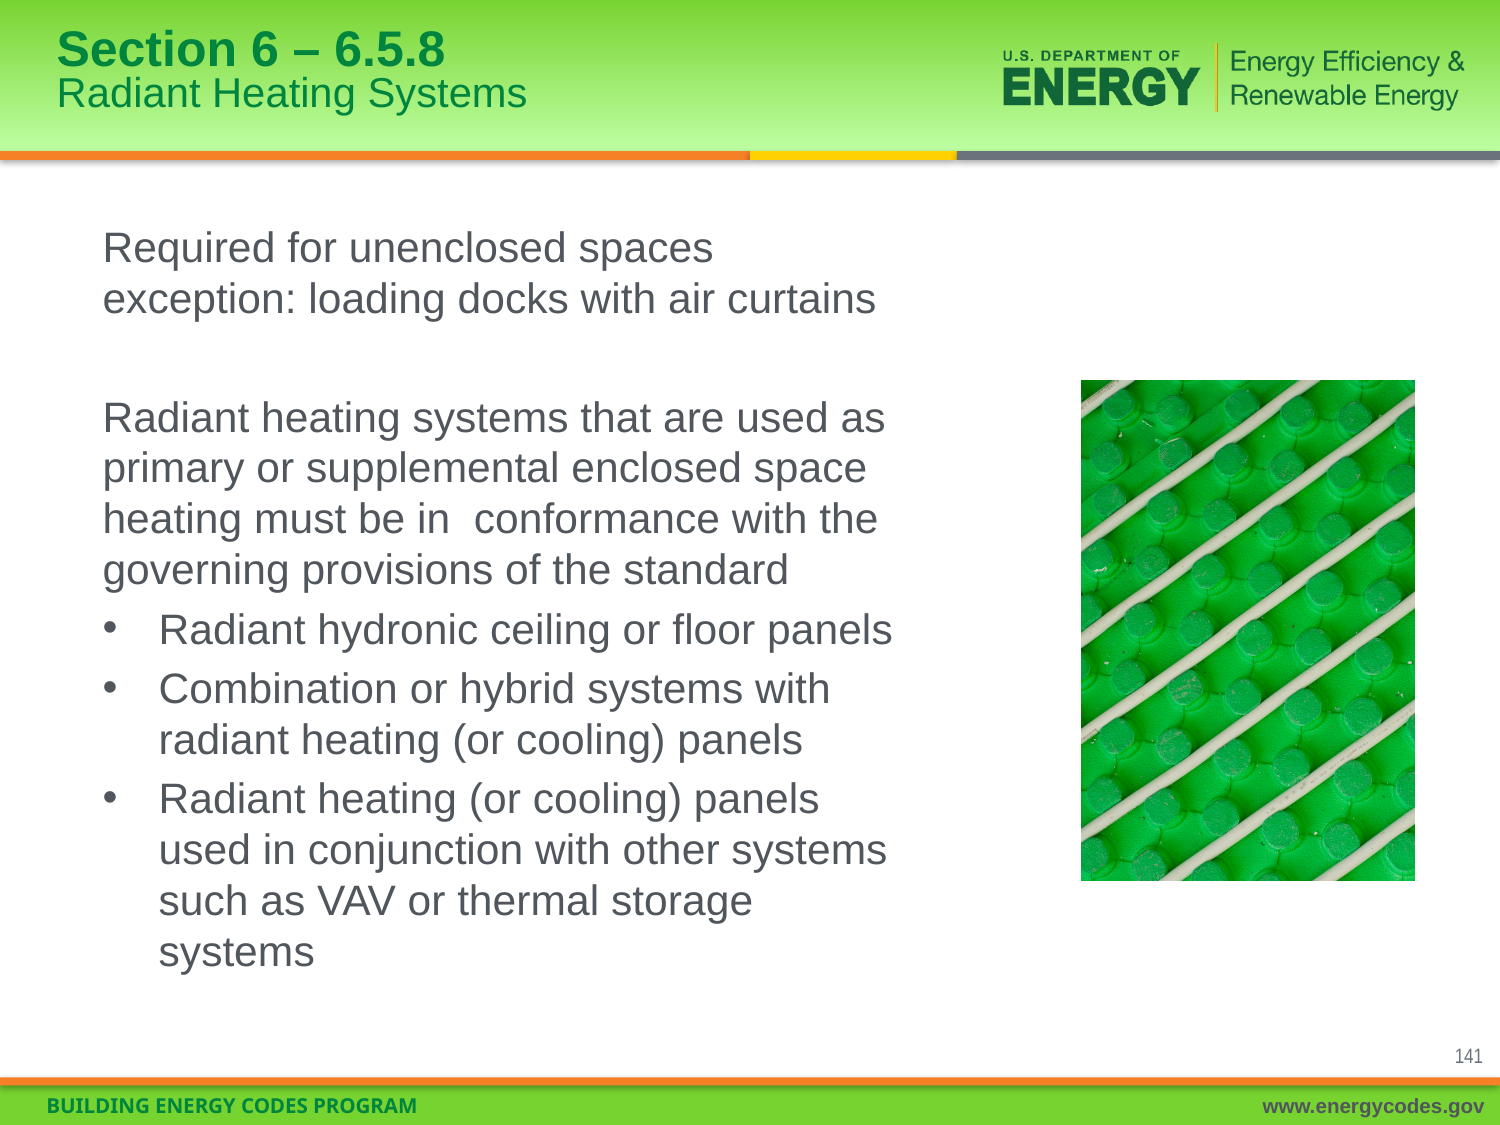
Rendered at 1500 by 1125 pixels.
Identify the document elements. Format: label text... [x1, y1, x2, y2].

list Required for unenclosed spaces exception: loading docks with air curtains Radiant heating systems that are used as primary or supplemental enclosed space heating must be in conformance with the governing provisions of the standard Radiant hydronic ceiling or floor panels Combination or hybrid systems with radiant heating (or cooling) panels Radiant heating (or cooling) panels used in conjunction with other systems such as VAV or thermal storage systems [87, 212, 913, 1013]
picture [1080, 380, 1415, 881]
title Section 6 – 6.5.8 Radiant Heating Systems [41, 0, 1463, 144]
